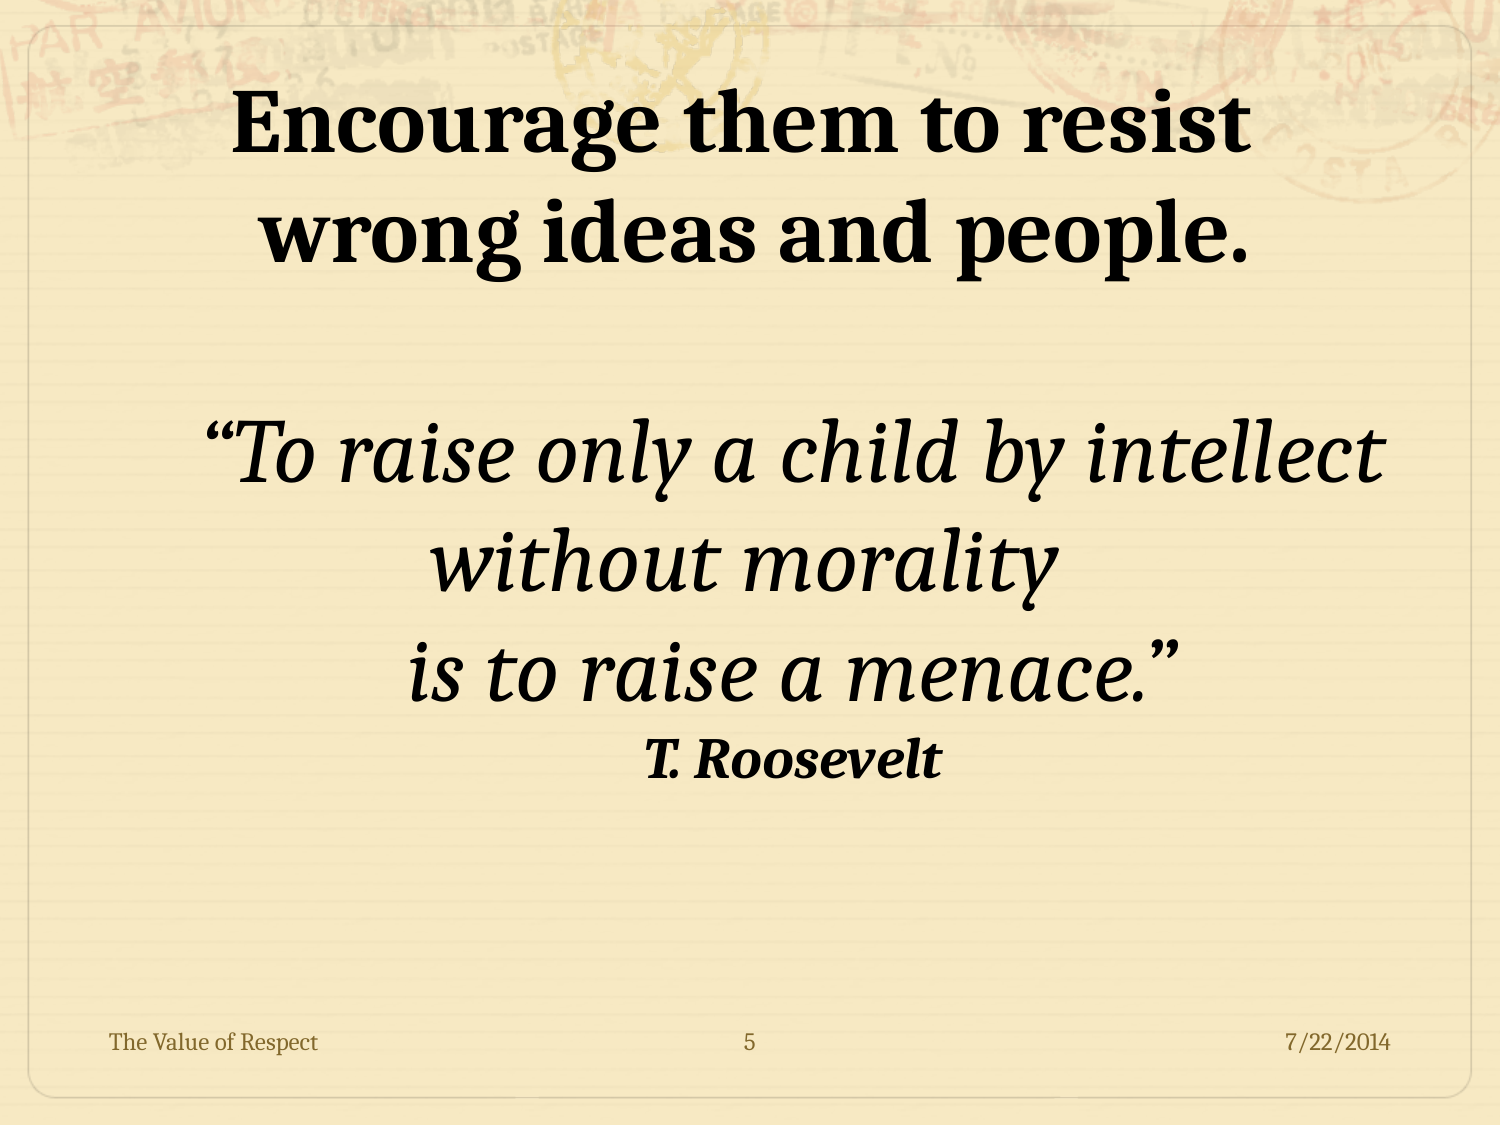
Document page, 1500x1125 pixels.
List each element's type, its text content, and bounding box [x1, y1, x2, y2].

slide_number 5 [663, 1010, 837, 1071]
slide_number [881, 1010, 1407, 1071]
picture [0, 0, 1500, 1125]
footer The Value of Respect [93, 1010, 619, 1071]
text_box Encourage them to resist wrong ideas and people. “To raise only a child by intellect without morality is to raise a menace.” T. Roosevelt [58, 53, 1453, 798]
